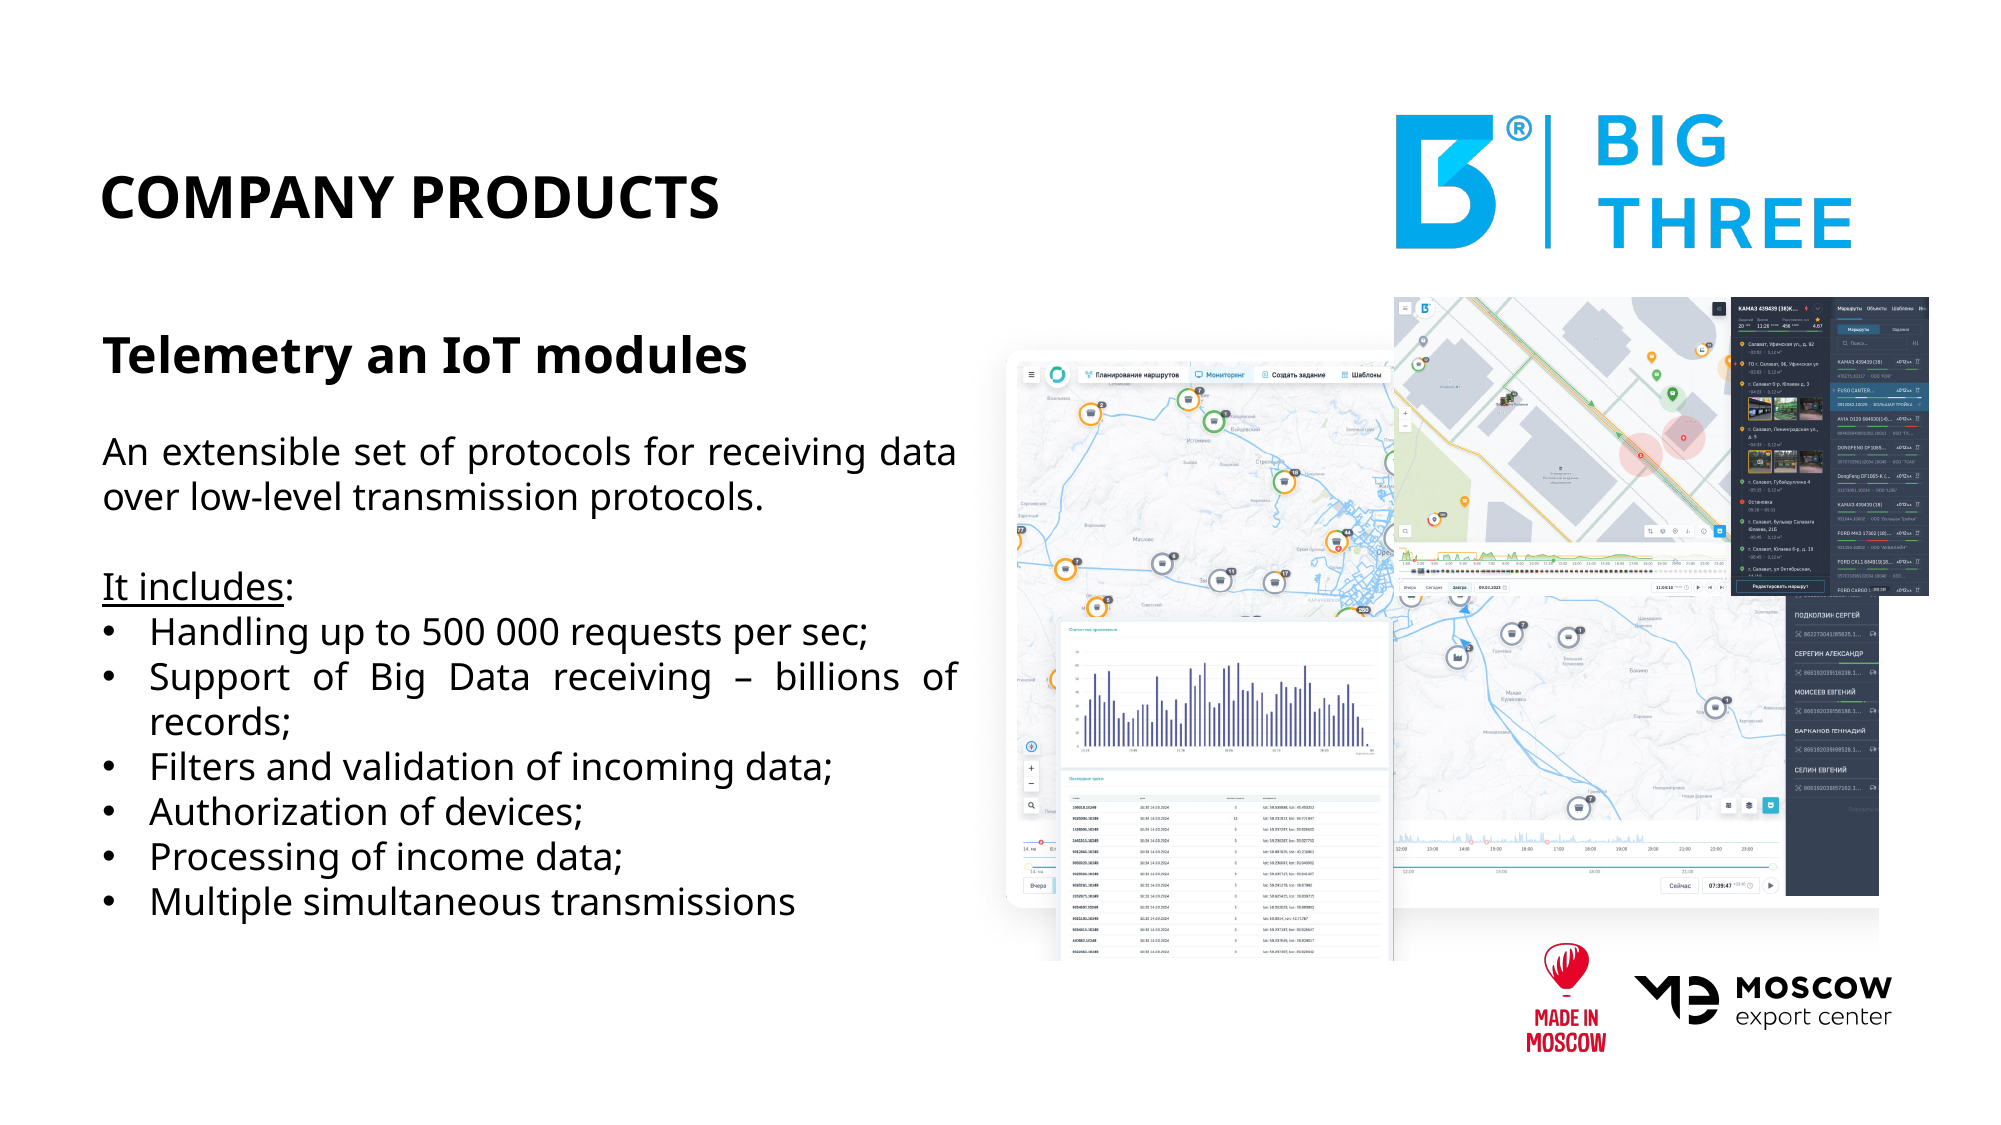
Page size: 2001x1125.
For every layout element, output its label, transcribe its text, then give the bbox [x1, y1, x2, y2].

picture [1634, 976, 1892, 1030]
text_box Telemetry an IoT modules An extensible set of protocols for receiving data over low-level transmission protocols. It includes: Handling up to 500 000 requests per sec; Support of Big Data receiving – billions of records; Filters and validation of incoming data; Authorization of devices; Processing of income data; Multiple simultaneous transmissions [87, 315, 974, 976]
picture [961, 297, 1929, 1052]
picture [1394, 112, 1854, 251]
text_box COMPANY PRODUCTS [84, 152, 736, 238]
